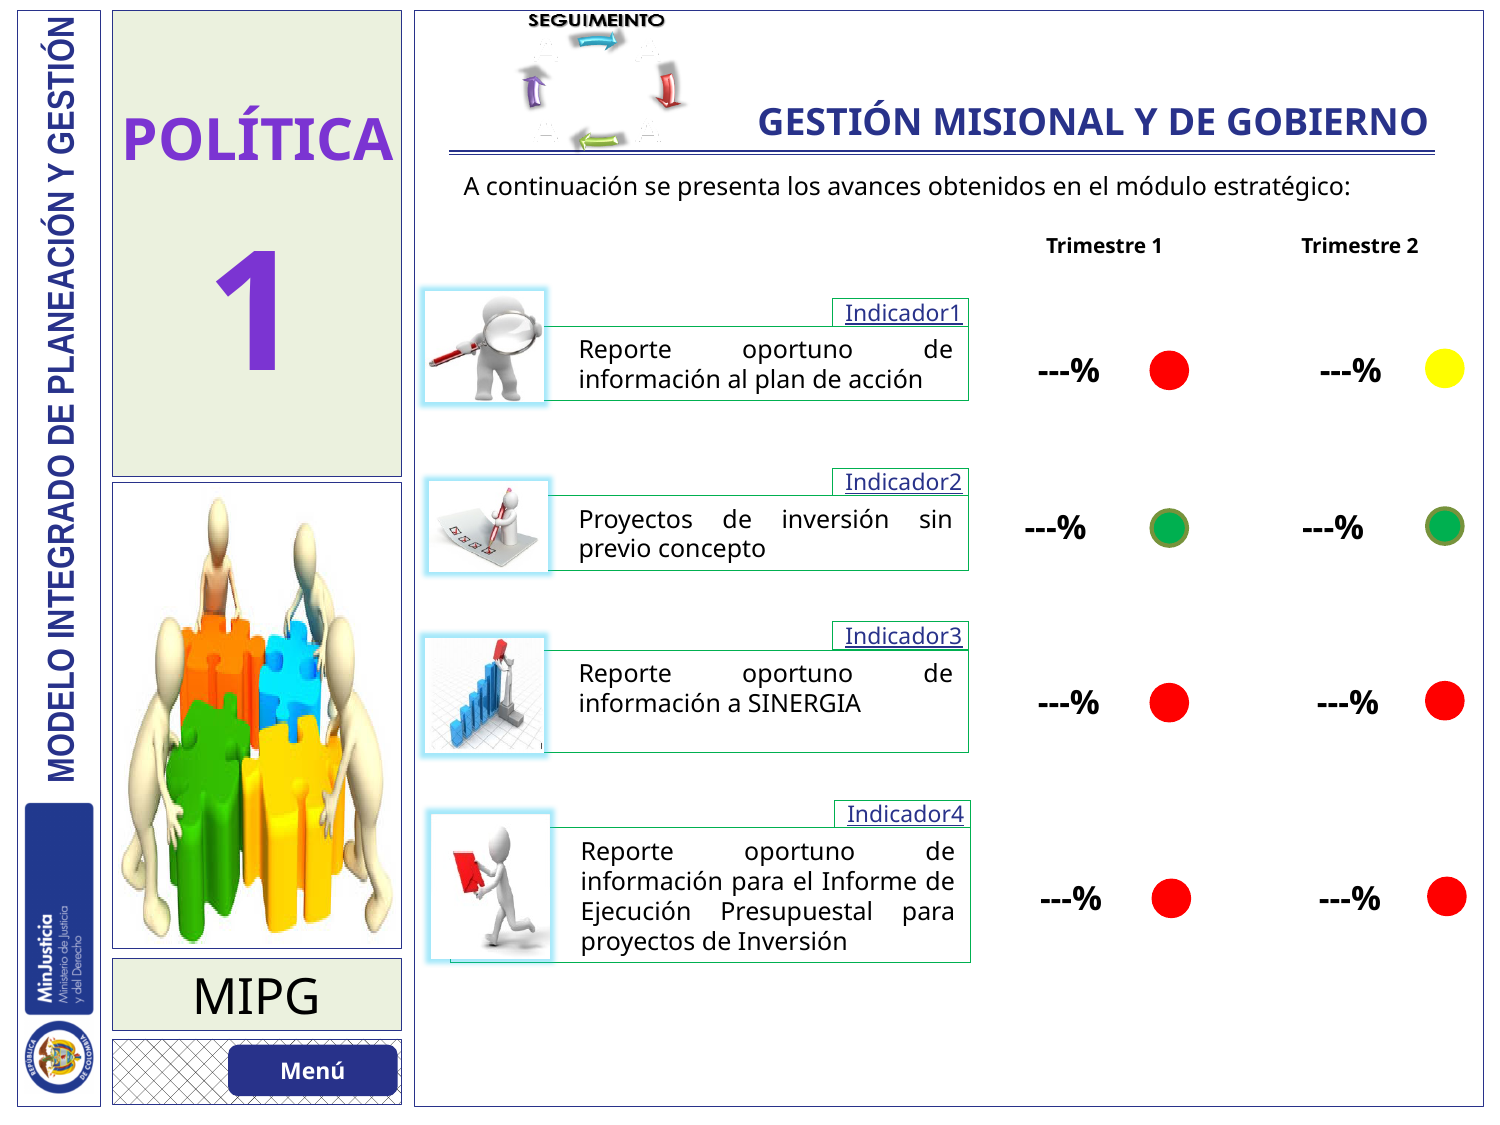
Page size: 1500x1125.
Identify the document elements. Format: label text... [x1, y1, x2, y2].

text_box [1425, 506, 1465, 546]
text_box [430, 799, 971, 965]
text_box MODELO INTEGRADO DE PLANEACIÓN Y GESTIÓN [16, 992, 102, 1108]
text_box ---% [1023, 341, 1160, 397]
text_box Trimestre 2 [1251, 225, 1500, 265]
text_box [424, 291, 969, 403]
text_box Menú [228, 1044, 398, 1097]
text_box [412, 9, 1485, 1108]
picture [395, 3, 798, 173]
text_box Trimestre 1 [958, 225, 1251, 265]
text_box [112, 1039, 402, 1104]
text_box ---% [1009, 499, 1159, 554]
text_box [424, 621, 969, 754]
text_box [1149, 682, 1190, 723]
text_box ---% [1287, 499, 1435, 554]
text_box A continuación se presenta los avances obtenidos en el módulo estratégico: [448, 162, 1435, 208]
text_box [112, 10, 402, 477]
text_box [1149, 508, 1190, 548]
text_box MODELO INTEGRADO DE PLANEACIÓN Y GESTIÓN [16, 9, 102, 911]
text_box [1427, 876, 1467, 917]
text_box política [115, 101, 390, 173]
text_box ---% [1304, 869, 1449, 925]
text_box 1 [112, 196, 396, 412]
text_box [1425, 680, 1465, 721]
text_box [428, 467, 969, 572]
text_box [1425, 348, 1465, 389]
text_box ---% [1302, 673, 1447, 729]
text_box [1151, 878, 1192, 919]
text_box ---% [1305, 341, 1435, 397]
text_box MIPG [112, 958, 402, 1030]
text_box ---% [1025, 869, 1161, 925]
text_box [112, 482, 402, 948]
text_box [1149, 350, 1190, 391]
text_box GESTIÓN MISIONAL Y DE GOBIERNO [803, 91, 1435, 149]
text_box ---% [1023, 673, 1159, 729]
picture [0, 487, 396, 1094]
